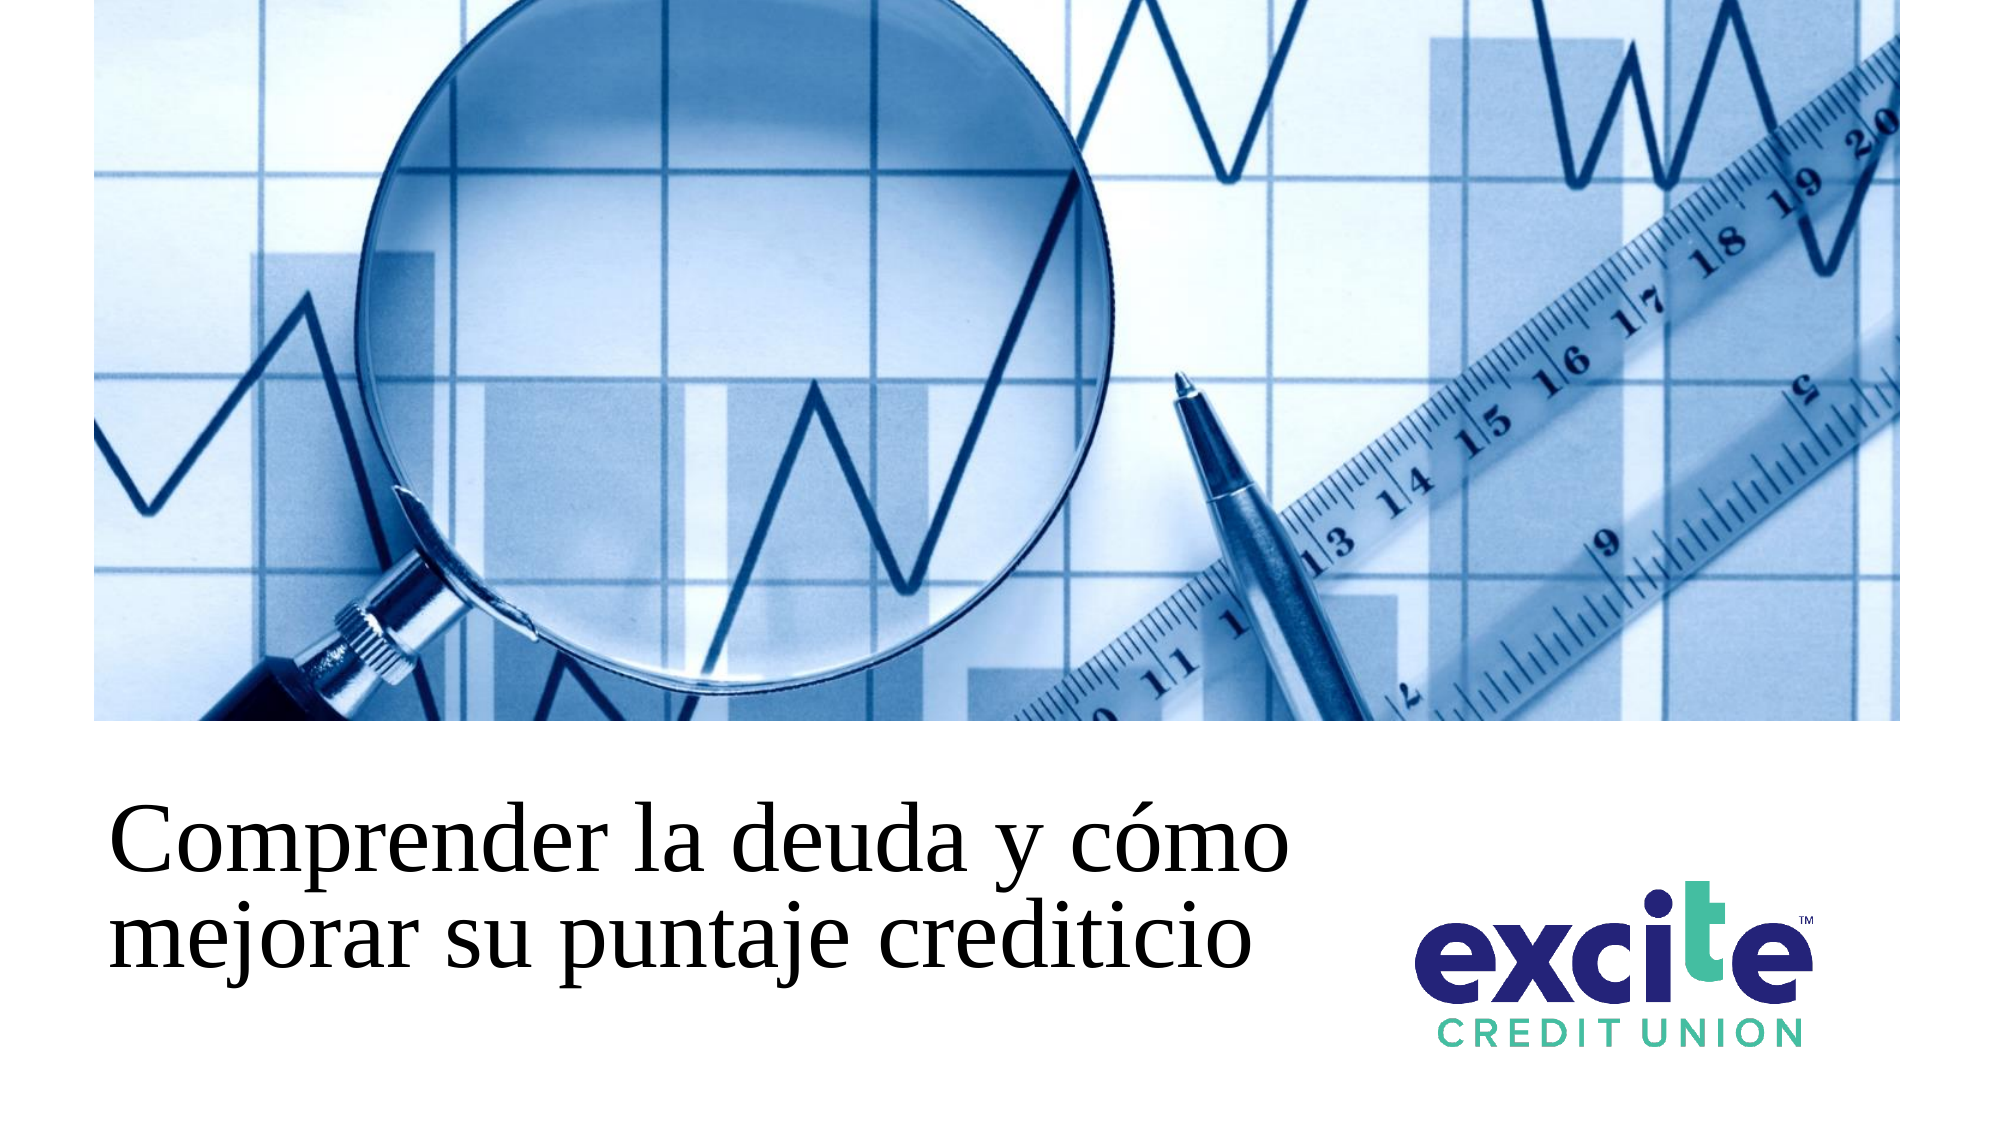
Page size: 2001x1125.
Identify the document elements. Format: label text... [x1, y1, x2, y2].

text_box Comprender la deuda y cómo mejorar su puntaje crediticio [93, 787, 1373, 994]
picture [1415, 881, 1813, 1047]
picture [93, 0, 1900, 721]
